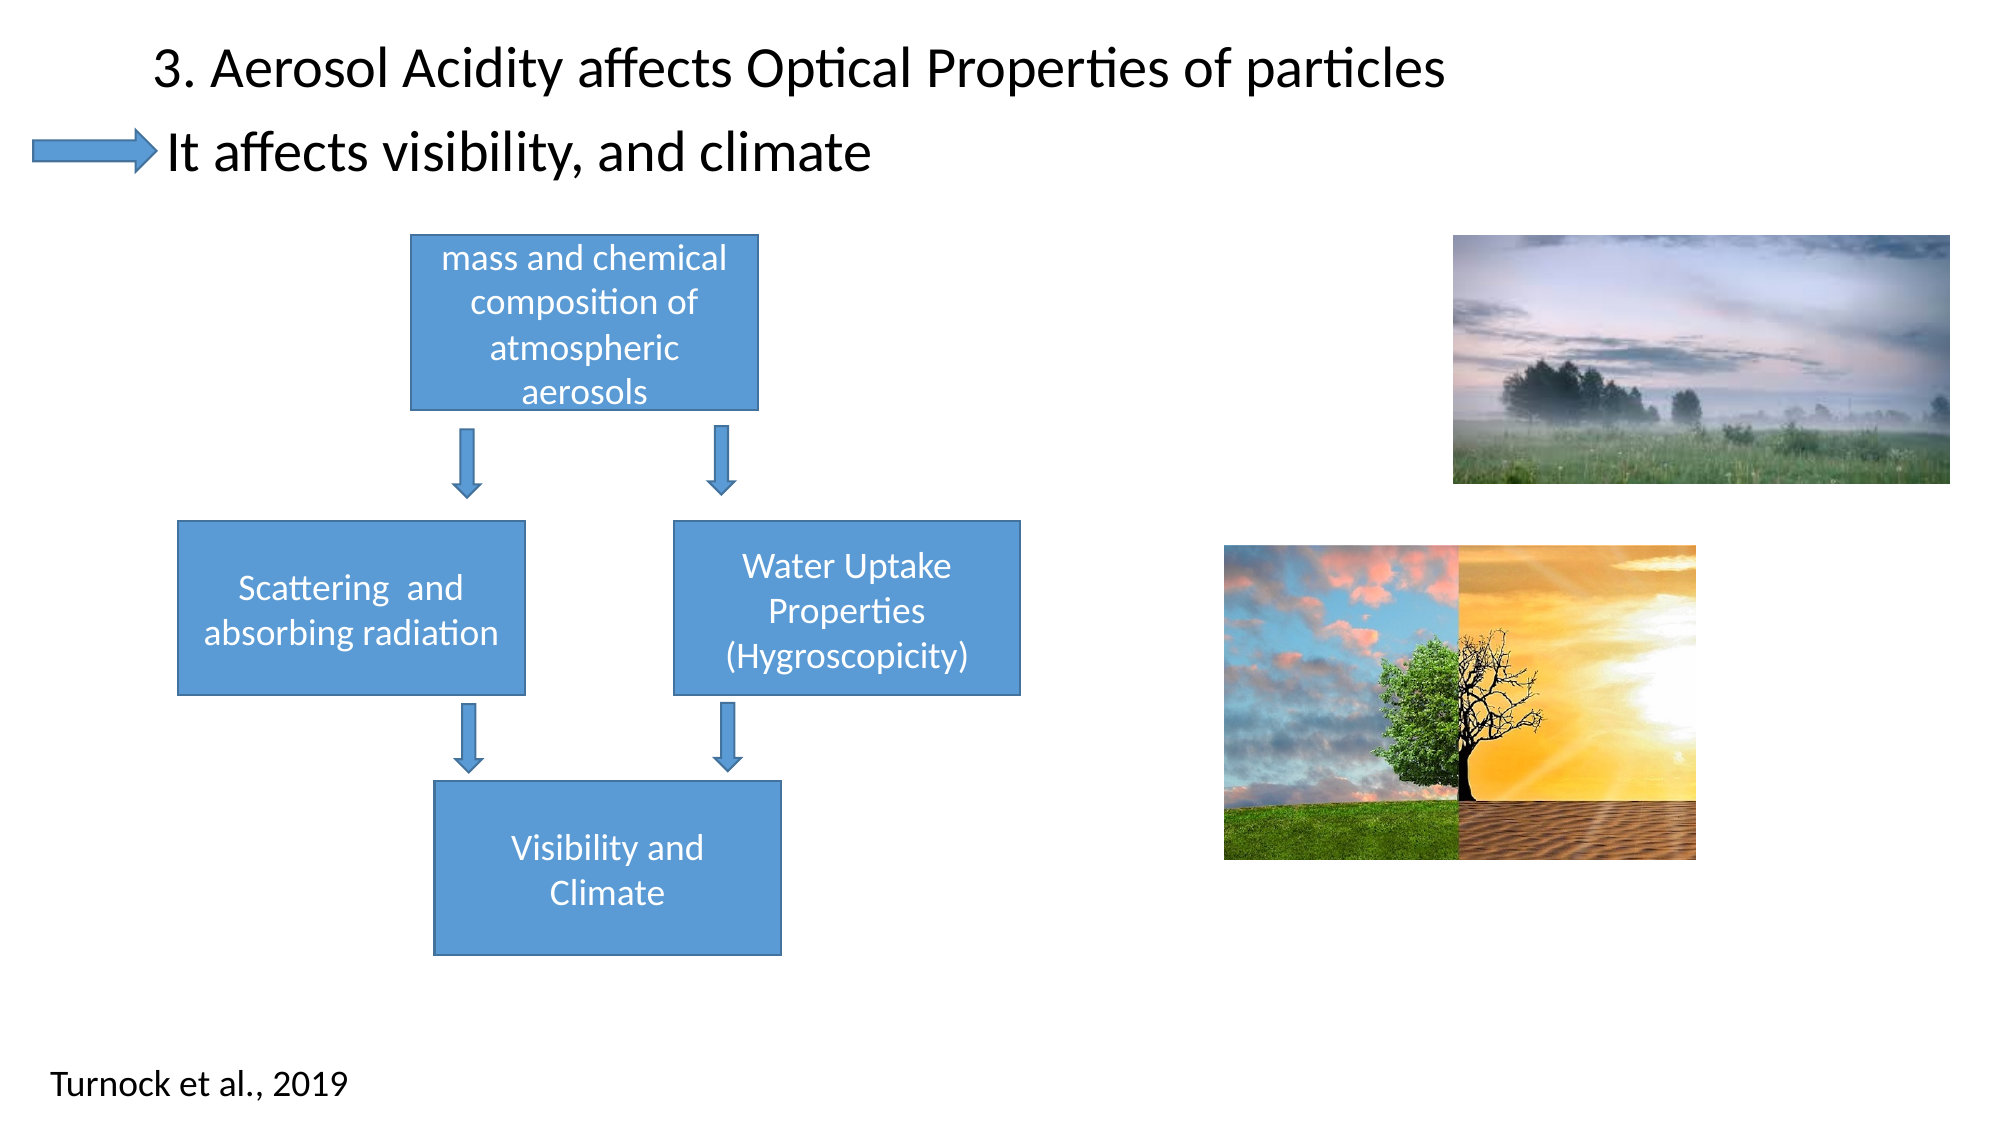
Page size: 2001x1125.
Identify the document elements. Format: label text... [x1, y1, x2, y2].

text_box [705, 425, 738, 496]
picture [1452, 235, 1950, 484]
list 3. Aerosol Acidity affects Optical Properties of particles It affects visibility, and climate [137, 29, 1863, 983]
text_box Scattering and absorbing radiation [177, 520, 526, 696]
text_box [452, 703, 485, 774]
text_box [32, 127, 159, 175]
text_box Water Uptake Properties (Hygroscopicity) [673, 520, 1021, 696]
text_box Visibility and Climate [433, 780, 782, 956]
text_box [712, 701, 744, 773]
text_box [451, 428, 483, 500]
text_box Turnock et al., 2019 [35, 1051, 364, 1112]
picture [1224, 545, 1696, 860]
text_box mass and chemical composition of atmospheric aerosols [410, 234, 759, 411]
